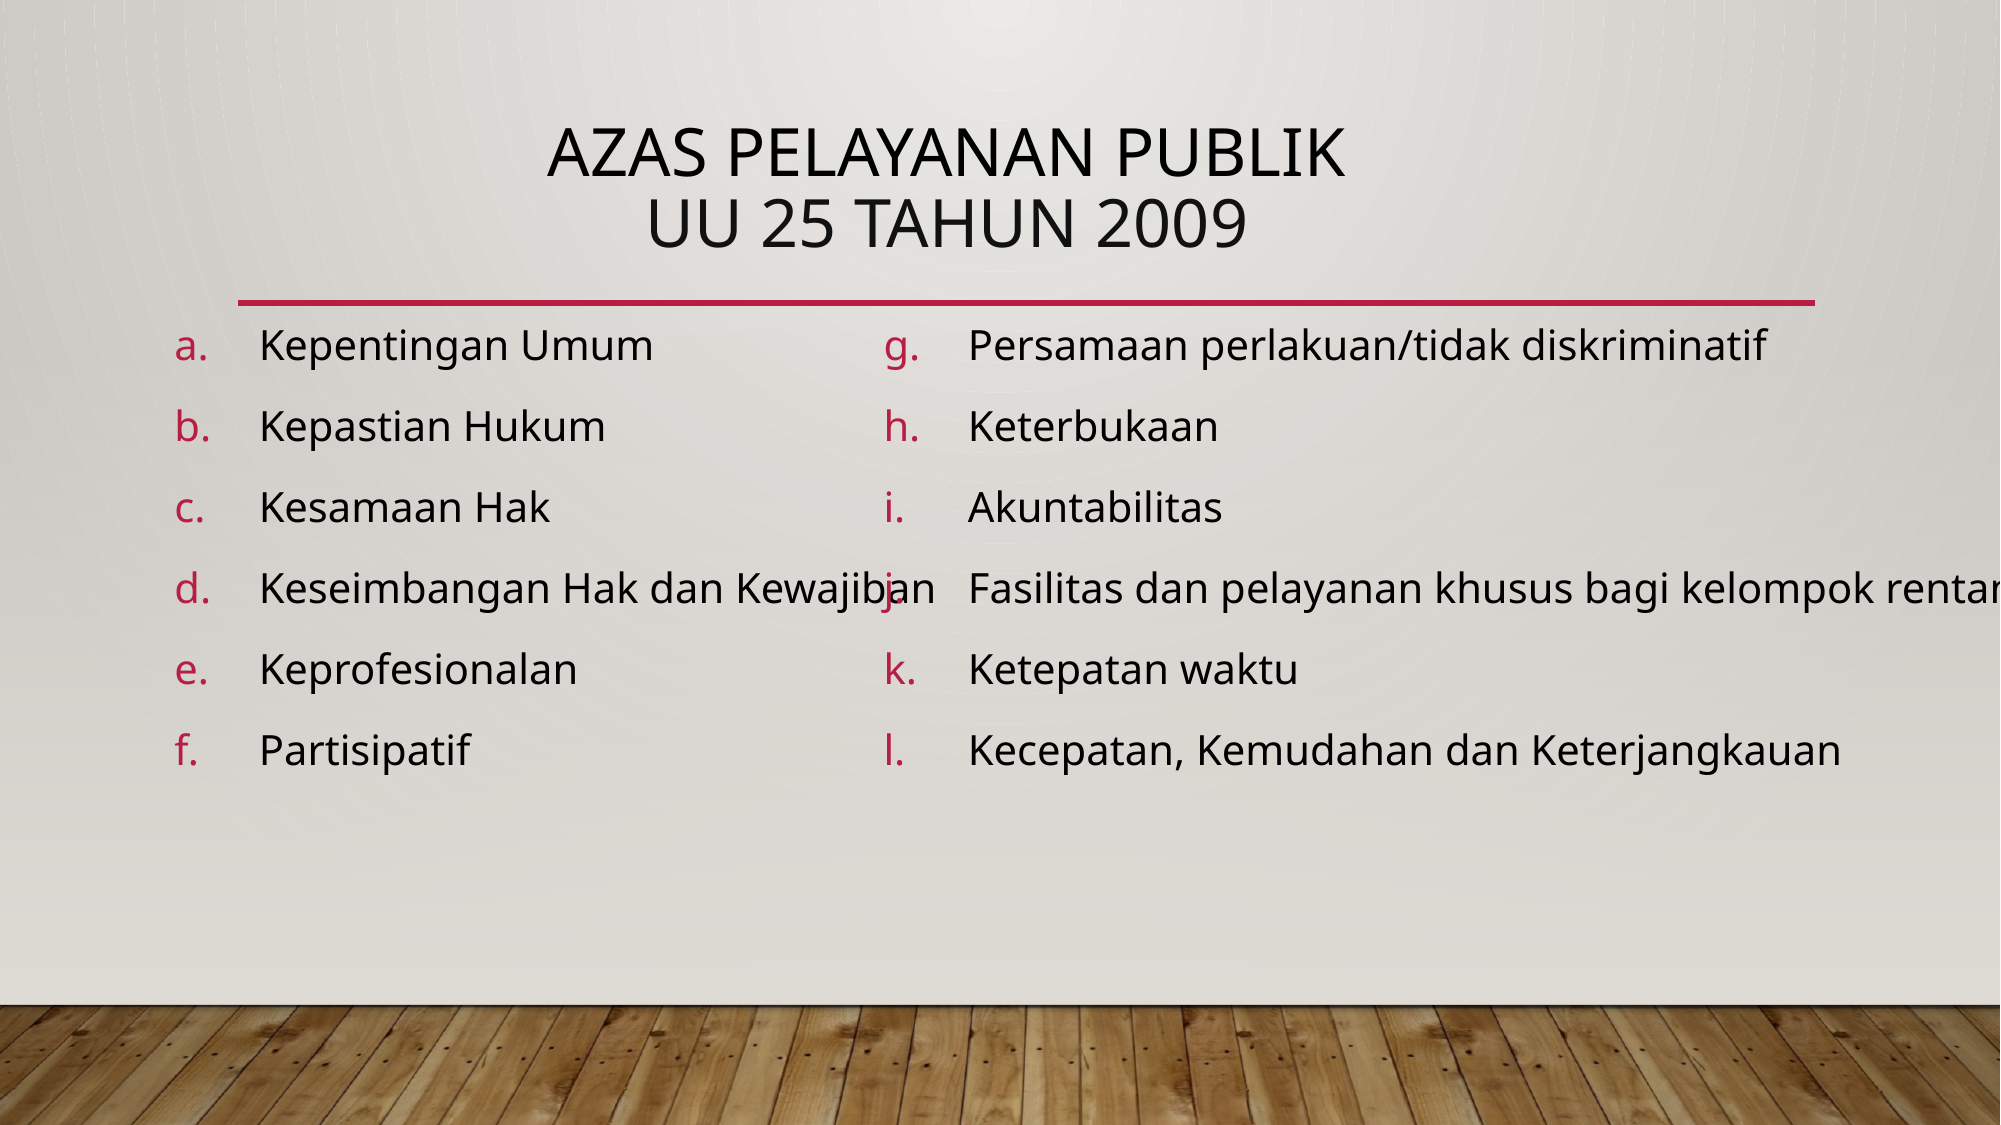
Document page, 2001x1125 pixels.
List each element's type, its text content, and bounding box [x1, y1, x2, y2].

title Azas Pelayanan Publik UU 25 Tahun 2009 [159, 111, 1735, 284]
picture [0, 1005, 2000, 1125]
text_box Persamaan perlakuan/tidak diskriminatif Keterbukaan Akuntabilitas Fasilitas dan pelayanan khusus bagi kelompok rentan Ketepatan waktu Kecepatan, Kemudahan dan Keterjangkauan [868, 301, 2000, 1083]
list Kepentingan Umum Kepastian Hukum Kesamaan Hak Keseimbangan Hak dan Kewajiban Keprofesionalan Partisipatif [159, 301, 868, 1083]
